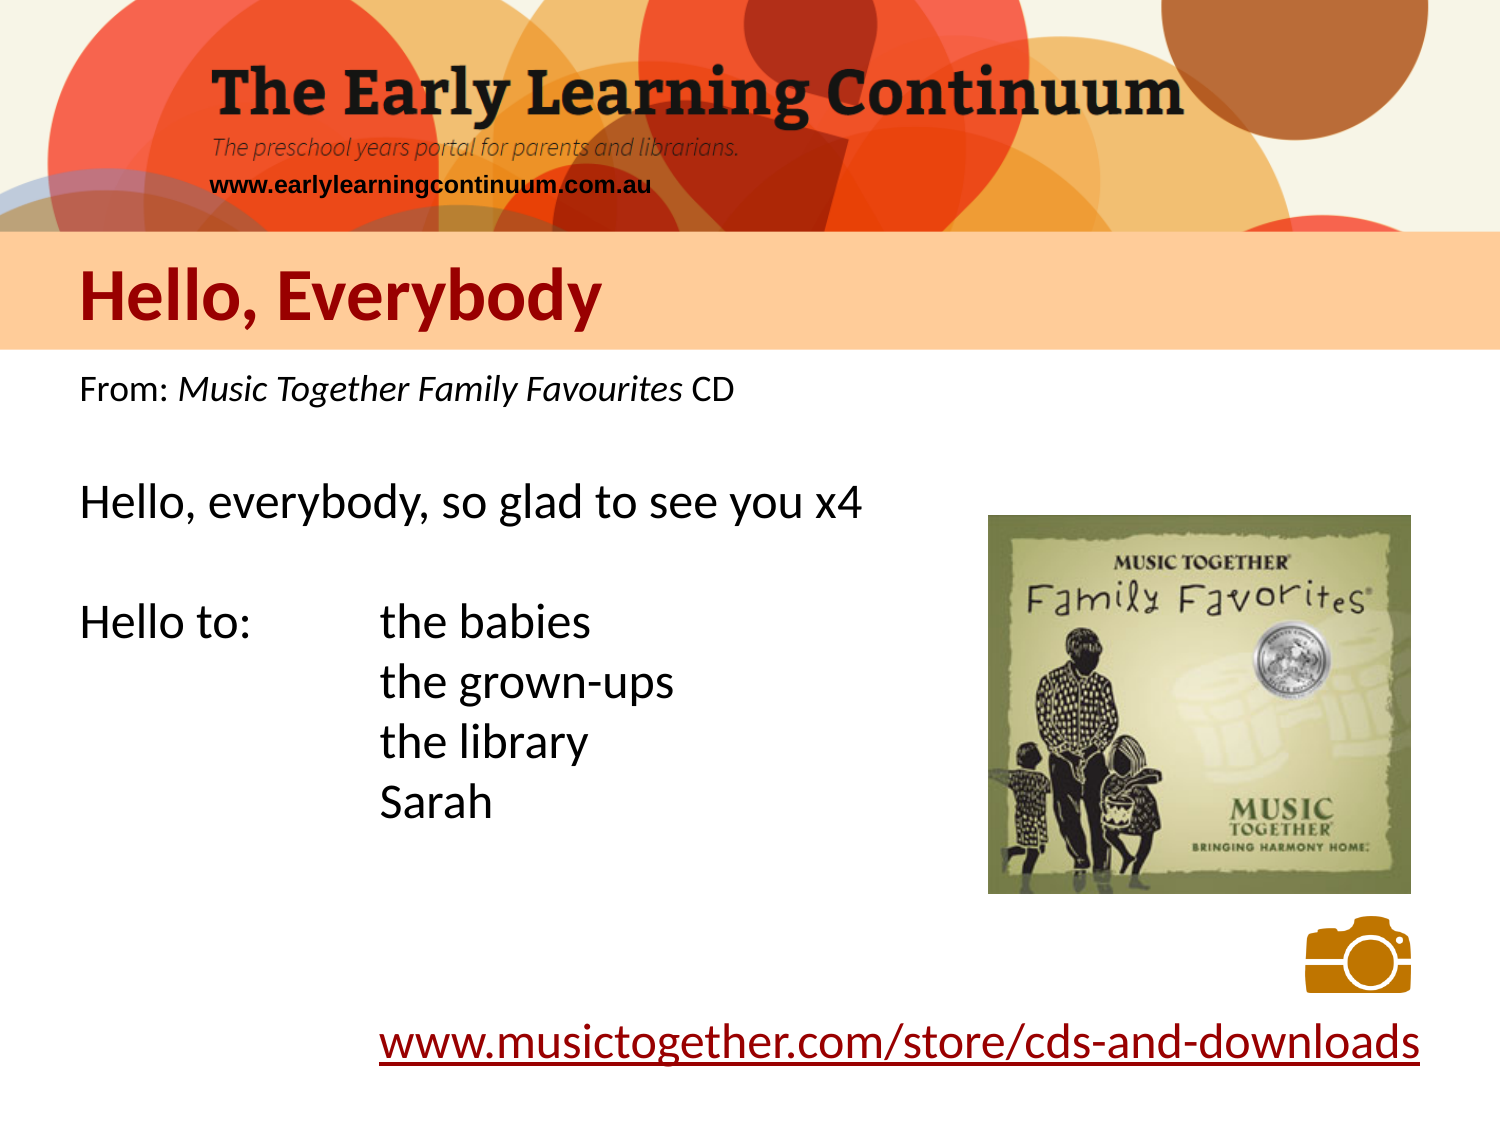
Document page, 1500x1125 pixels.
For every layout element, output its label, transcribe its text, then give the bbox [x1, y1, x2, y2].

picture [0, 0, 1500, 231]
subtitle From: Music Together Family Favourites CD Hello, everybody, so glad to see you x4 Hello to: the babies the grown-ups the library Sarah www.musictogether.com/store/cds-and-downloads [64, 356, 1436, 1101]
title Hello, Everybody [64, 238, 1436, 345]
picture [988, 514, 1411, 894]
picture [1303, 916, 1411, 994]
